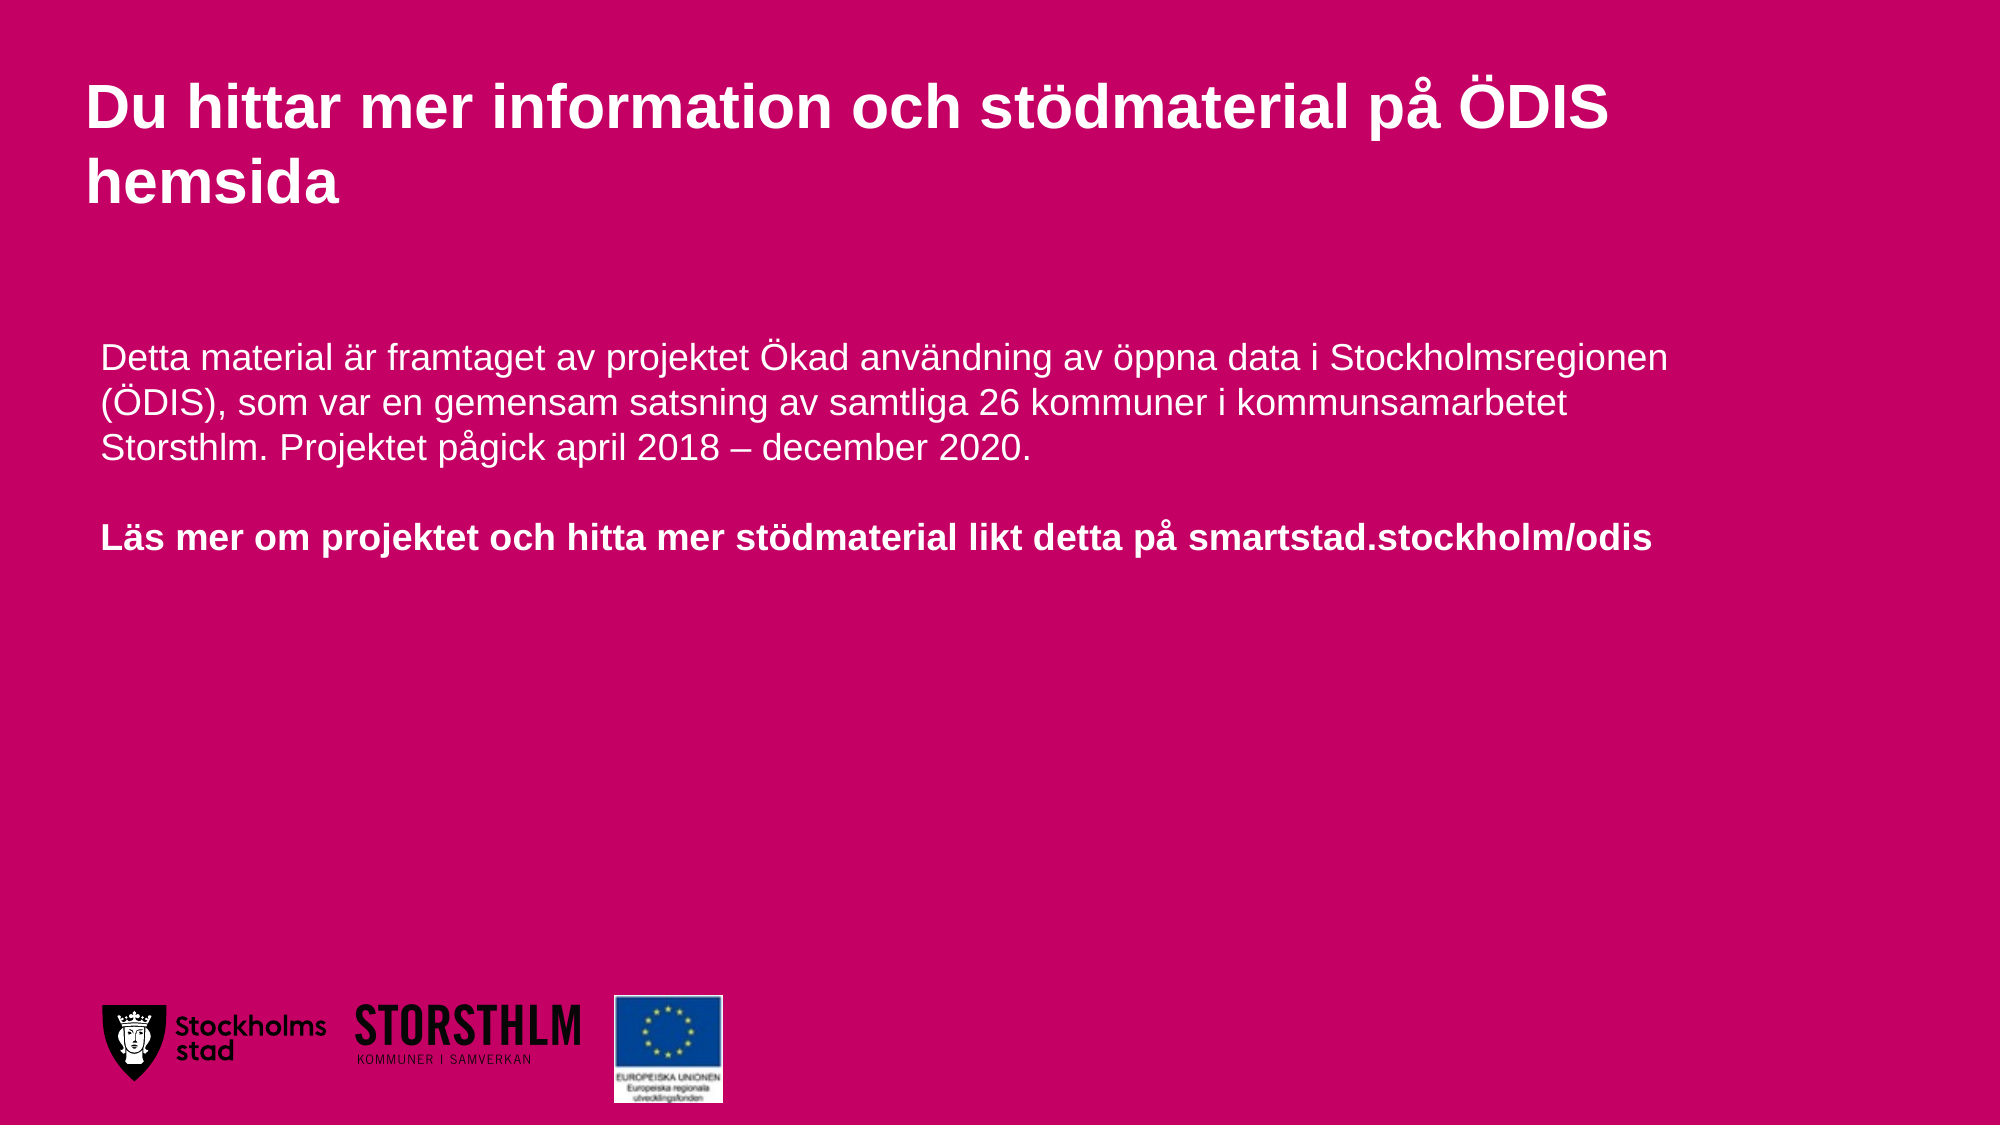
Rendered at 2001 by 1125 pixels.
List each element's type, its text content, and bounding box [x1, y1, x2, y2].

picture [355, 1004, 580, 1064]
picture [614, 995, 723, 1103]
text_box Detta material är framtaget av projektet Ökad användning av öppna data i Stockholmsregionen (ÖDIS), som var en gemensam satsning av samtliga 26 kommuner i kommunsamarbetet Storsthlm. Projektet pågick april 2018 – december 2020. Läs mer om projektet och hitta mer stödmaterial likt detta på smartstad.stockholm/odis [85, 325, 1710, 566]
title Du hittar mer information och stödmaterial på ÖDIS hemsida [85, 66, 1867, 203]
